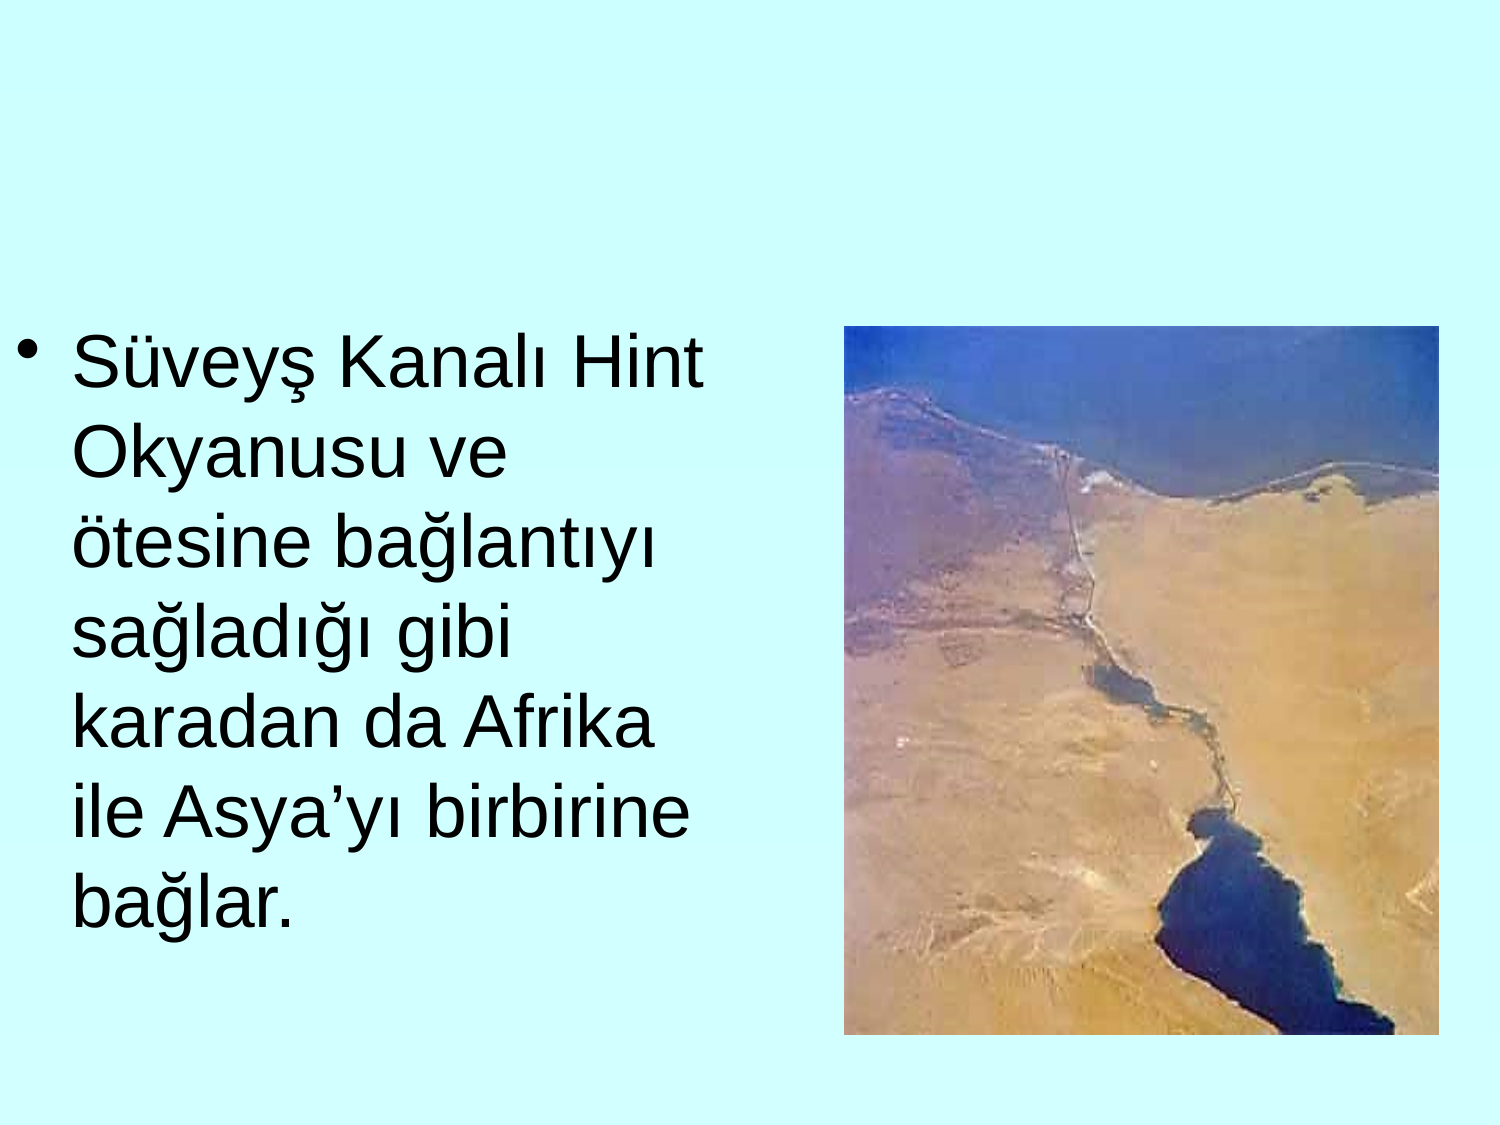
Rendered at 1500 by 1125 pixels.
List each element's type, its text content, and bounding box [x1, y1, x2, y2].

picture [844, 326, 1439, 1036]
list Süveyş Kanalı Hint Okyanusu ve ötesine bağlantıyı sağladığı gibi karadan da Afrika ile Asya’yı birbirine bağlar. [0, 304, 762, 961]
